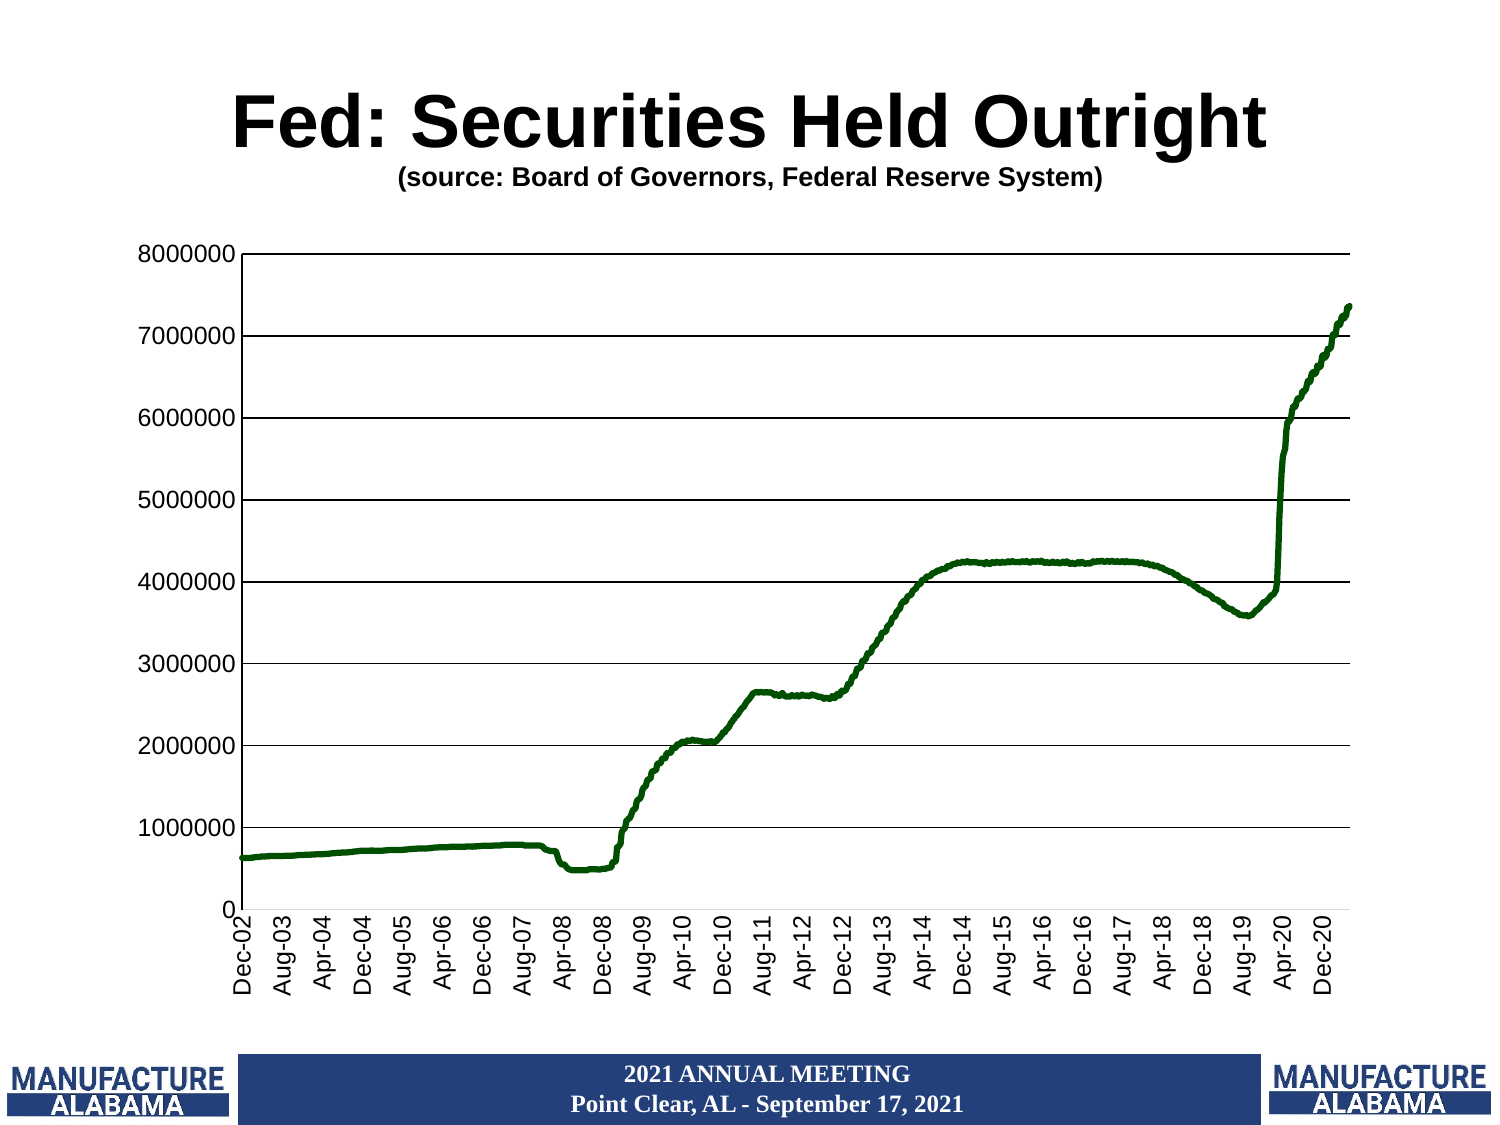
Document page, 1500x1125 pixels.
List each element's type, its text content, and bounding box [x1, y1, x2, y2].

picture [1261, 1052, 1500, 1125]
title Fed: Securities Held Outright (source: Board of Governors, Federal Reserve System) [161, 86, 1339, 188]
picture [0, 1054, 238, 1125]
chart [112, 224, 1376, 1013]
